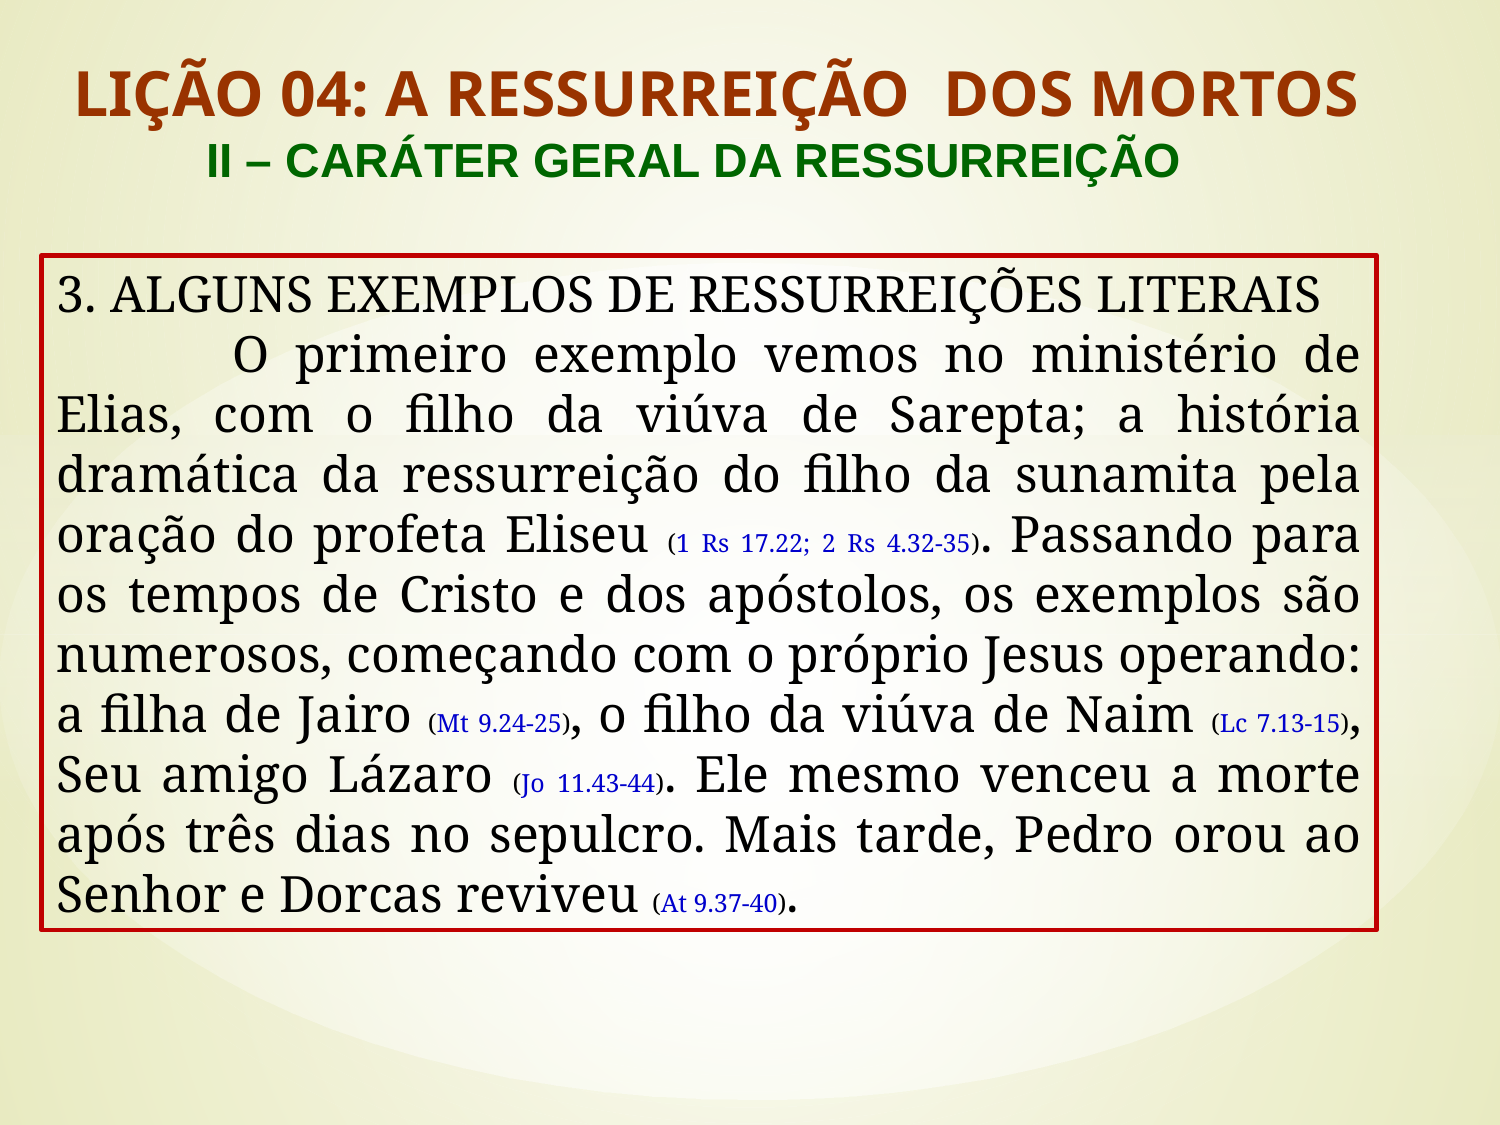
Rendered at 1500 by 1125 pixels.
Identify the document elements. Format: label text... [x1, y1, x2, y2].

text_box LIÇÃO 04: A RESSURREIÇÃO DOS MORTOS II – CARÁTER GERAL DA RESSURREIÇÃO [41, 42, 1471, 195]
text_box 3. ALGUNS EXEMPLOS DE RESSURREIÇÕES LITERAIS O primeiro exemplo vemos no ministério de Elias, com o filho da viúva de Sarepta; a história dramática da ressurreição do filho da sunamita pela oração do profeta Eliseu (1 Rs 17.22; 2 Rs 4.32-35). Passando para os tempos de Cristo e dos apóstolos, os exemplos são numerosos, começando com o próprio Jesus operando: a filha de Jairo (Mt 9.24-25), o filho da viúva de Naim (Lc 7.13-15), Seu amigo Lázaro (Jo 11.43-44). Ele mesmo venceu a morte após três dias no sepulcro. Mais tarde, Pedro orou ao Senhor e Dorcas reviveu (At 9.37-40). [41, 255, 1377, 931]
title [0, 231, 1430, 1071]
